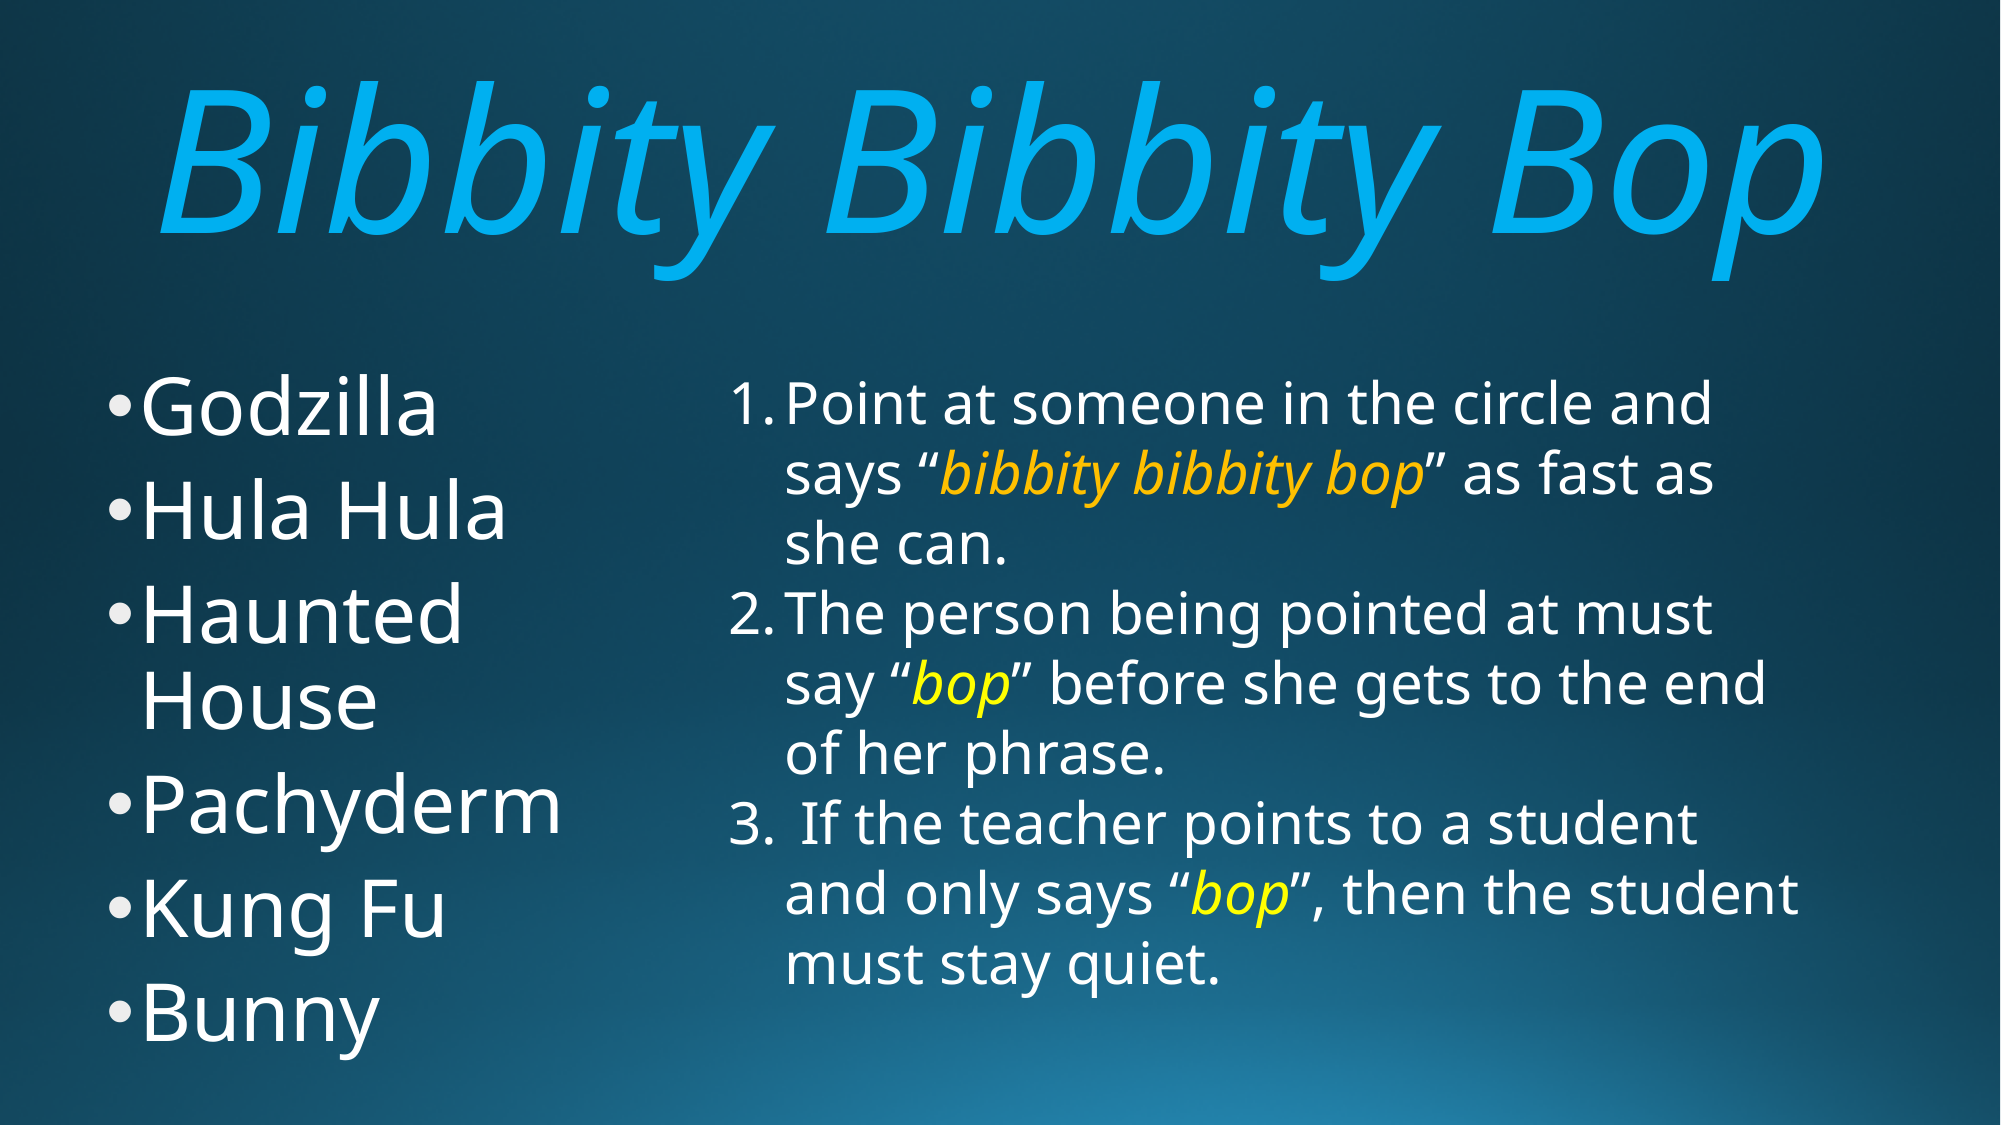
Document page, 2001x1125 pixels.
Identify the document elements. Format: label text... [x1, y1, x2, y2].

text_box Point at someone in the circle and says “bibbity bibbity bop” as fast as she can. The person being pointed at must say “bop” before she gets to the end of her phrase. If the teacher points to a student and only says “bop”, then the student must stay quiet. [713, 358, 1821, 1004]
picture [0, 0, 2001, 1125]
title Bibbity Bibbity Bop [137, 59, 1863, 278]
list Godzilla Hula Hula Haunted House Pachyderm Kung Fu Bunny [90, 358, 647, 1073]
